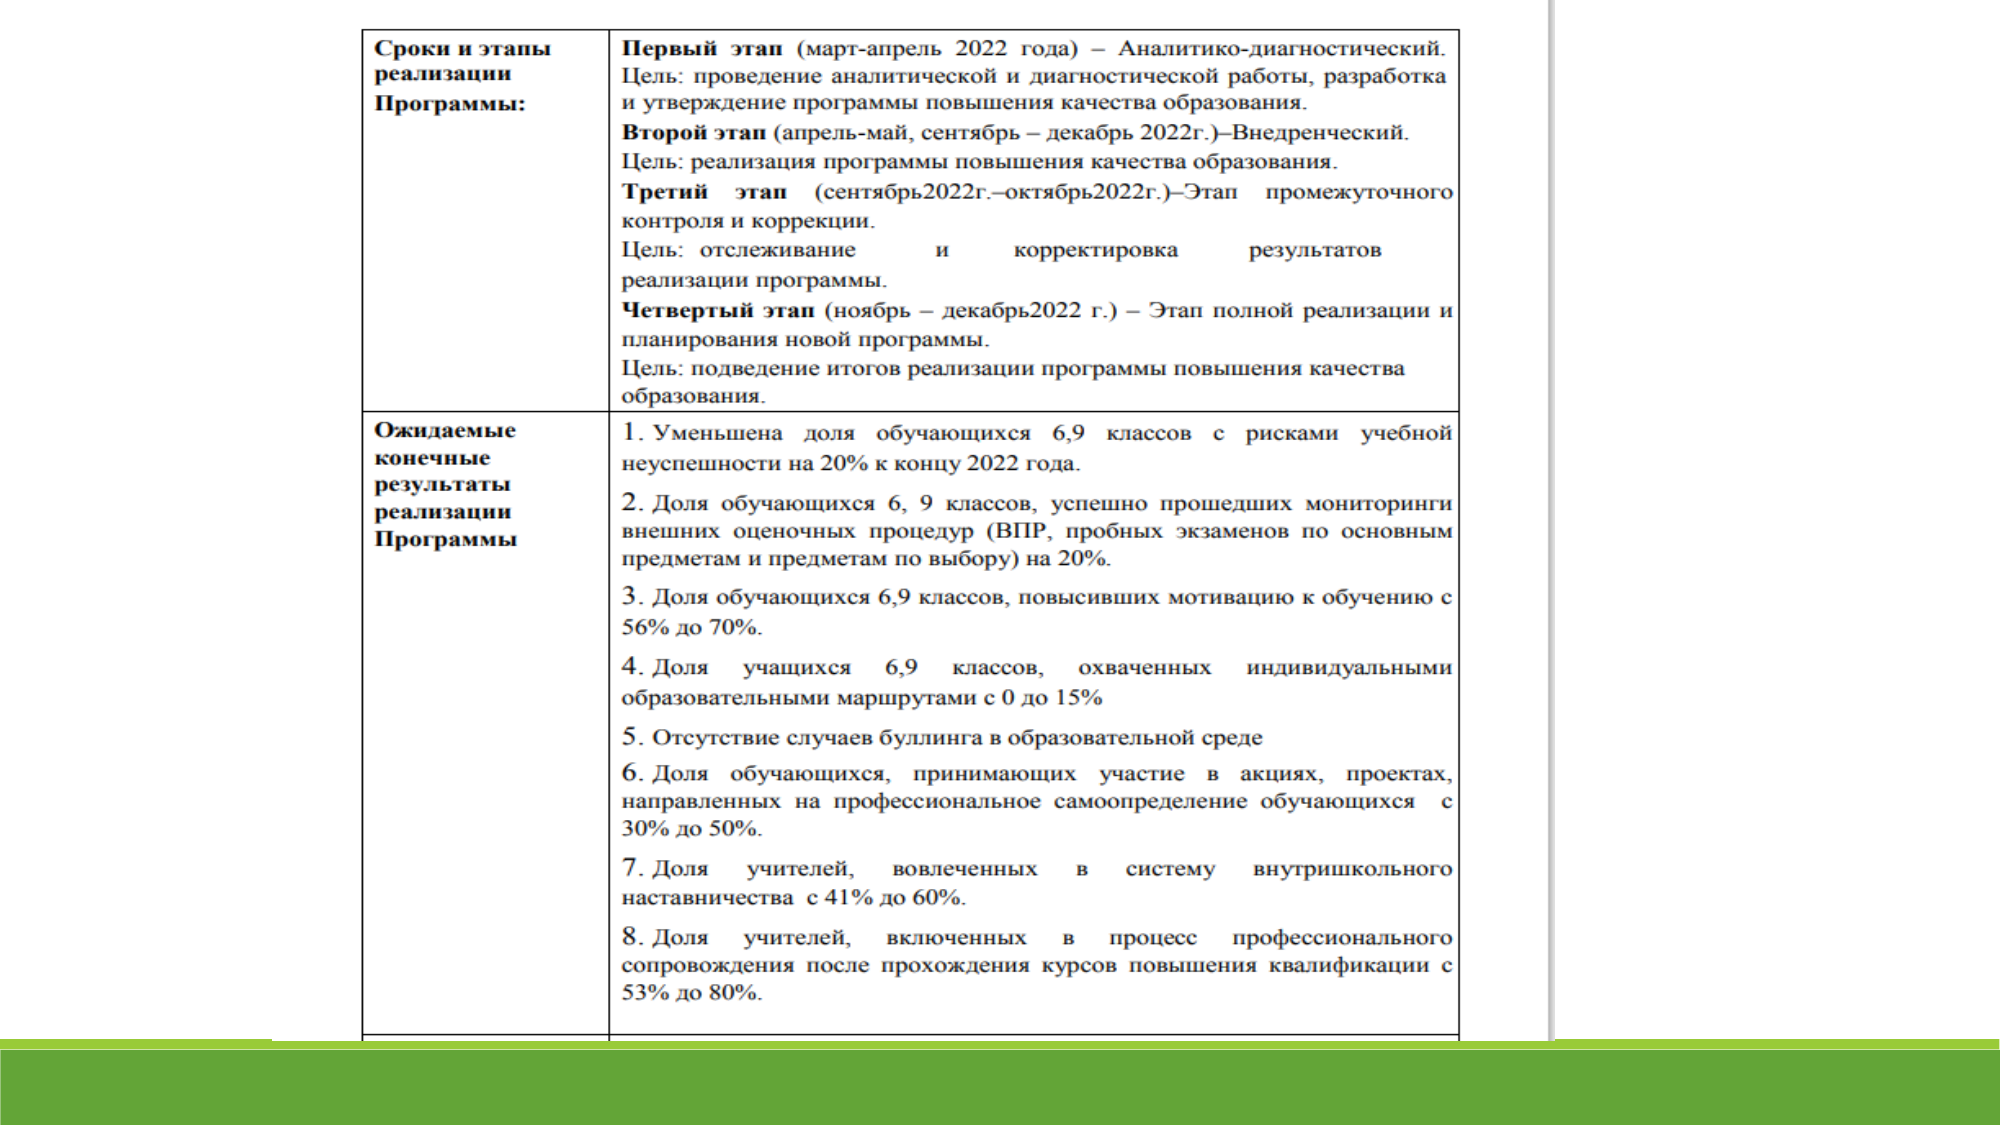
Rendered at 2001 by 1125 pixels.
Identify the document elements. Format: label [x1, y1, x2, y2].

picture [272, 0, 1556, 1041]
